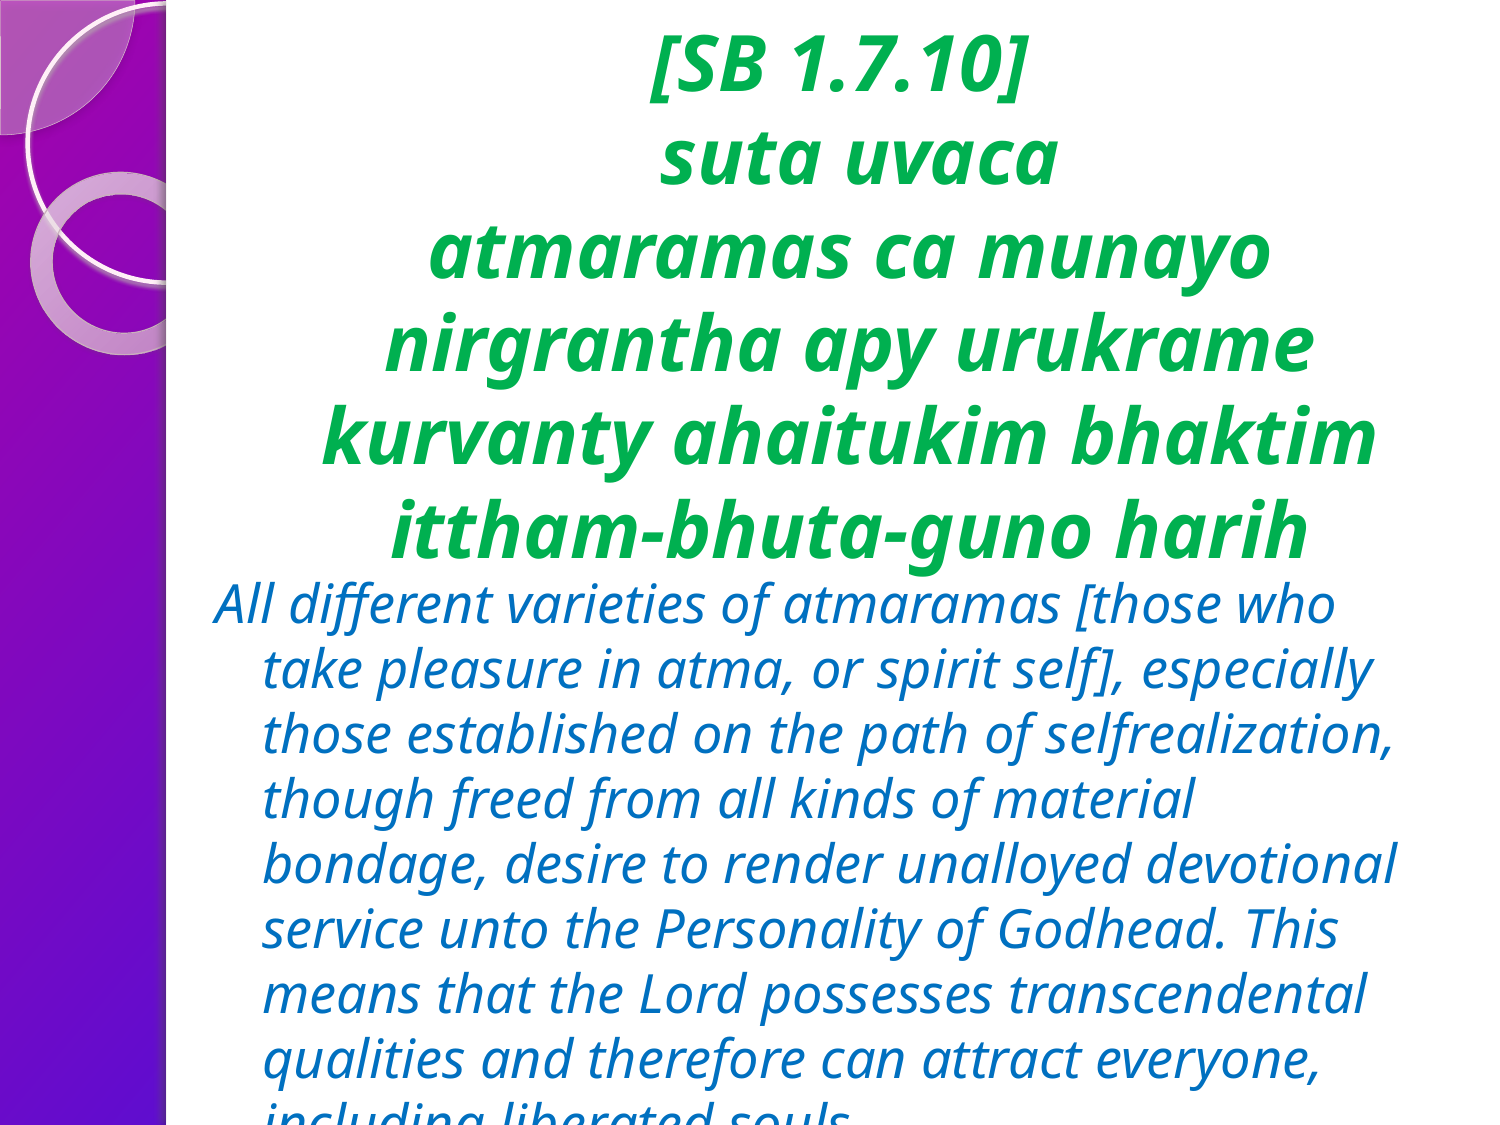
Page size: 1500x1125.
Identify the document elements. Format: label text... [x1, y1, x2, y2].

list All different varieties of atmaramas [those who take pleasure in atma, or spirit self], especially those established on the path of selfrealization, though freed from all kinds of material bondage, desire to render unalloyed devotional service unto the Personality of Godhead. This means that the Lord possesses transcendental qualities and therefore can attract everyone, including liberated souls. [187, 562, 1418, 1125]
title [SB 1.7.10] suta uvaca atmaramas ca munayo nirgrantha apy urukrame kurvanty ahaitukim bhaktim ittham-bhuta-guno harih [235, 0, 1466, 588]
